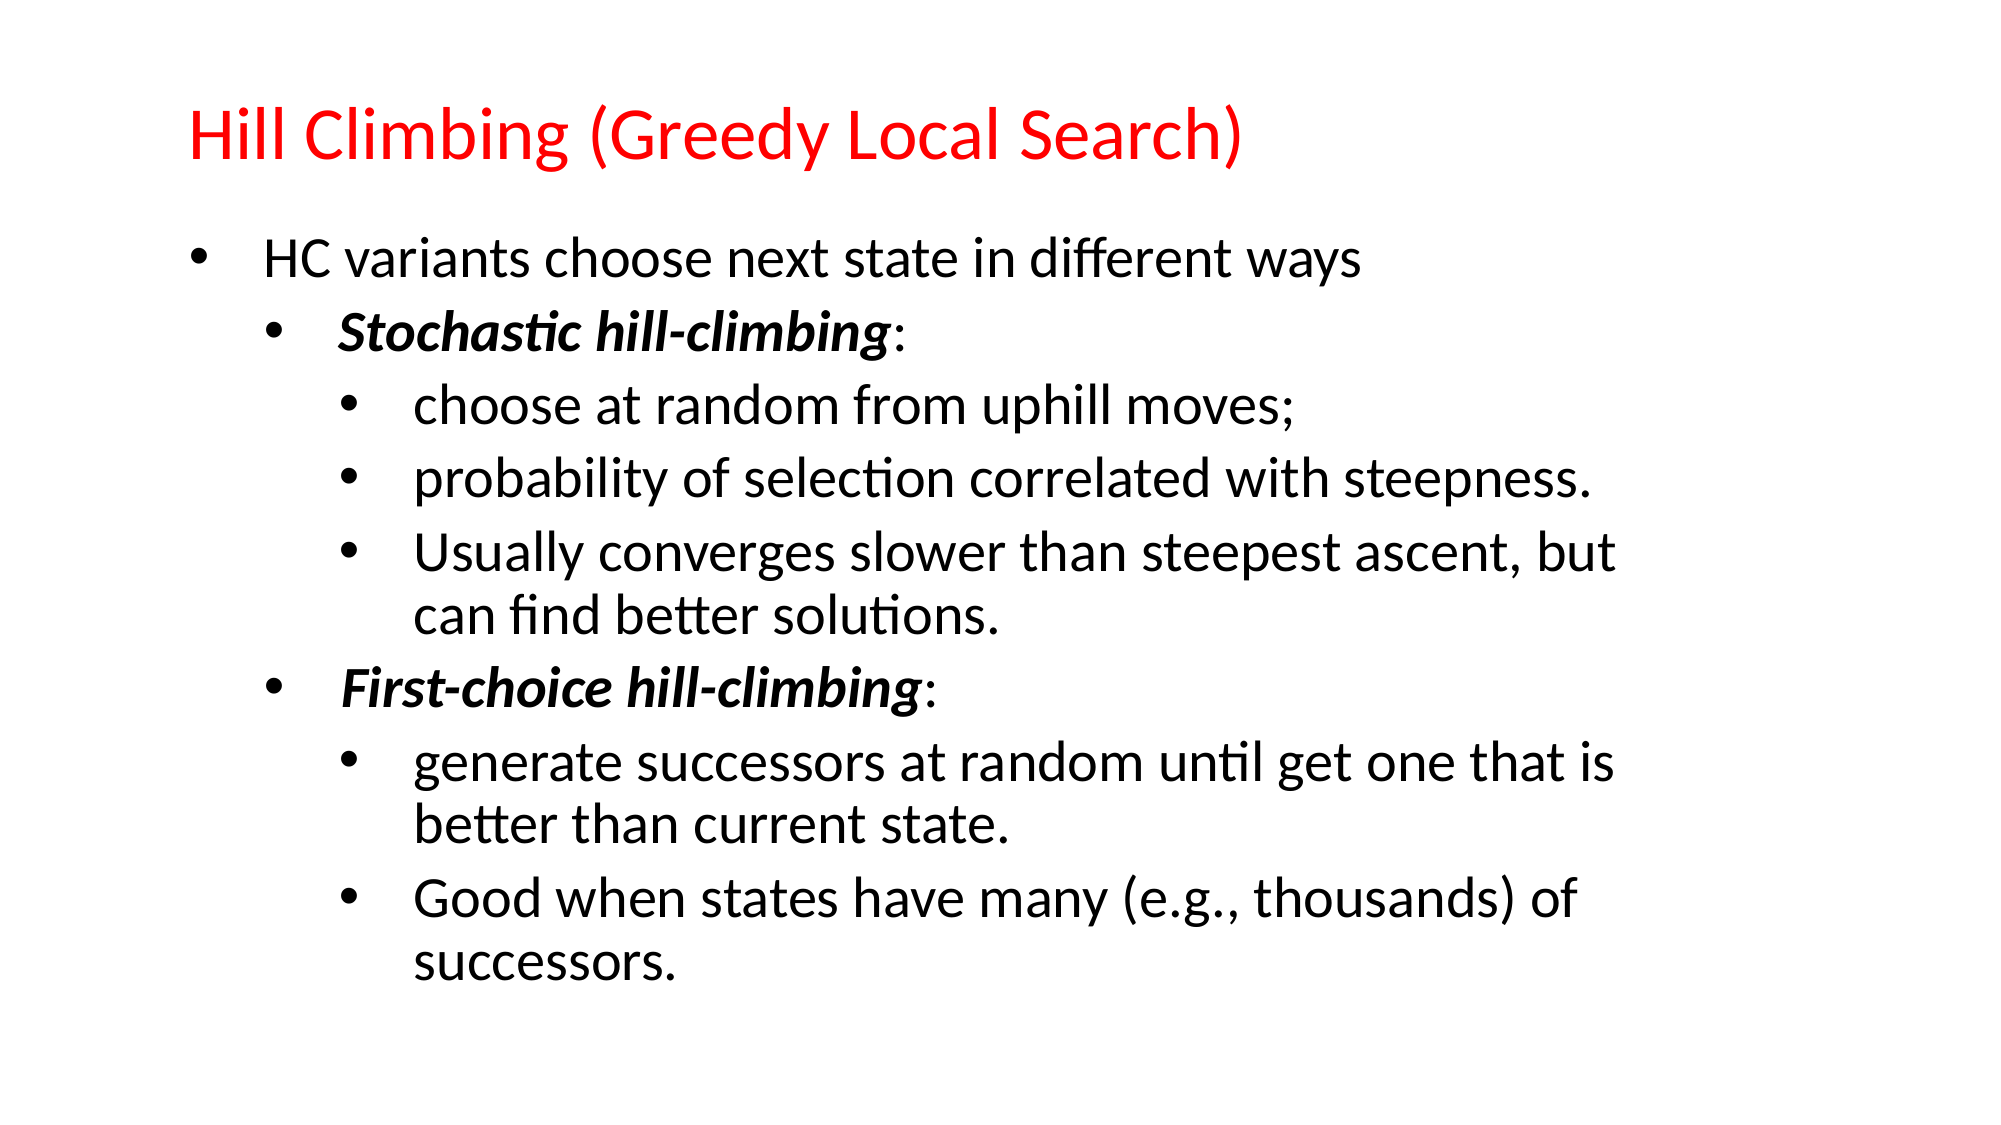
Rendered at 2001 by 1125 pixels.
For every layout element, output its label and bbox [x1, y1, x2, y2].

list [173, 220, 1694, 1035]
title [173, 50, 1662, 220]
